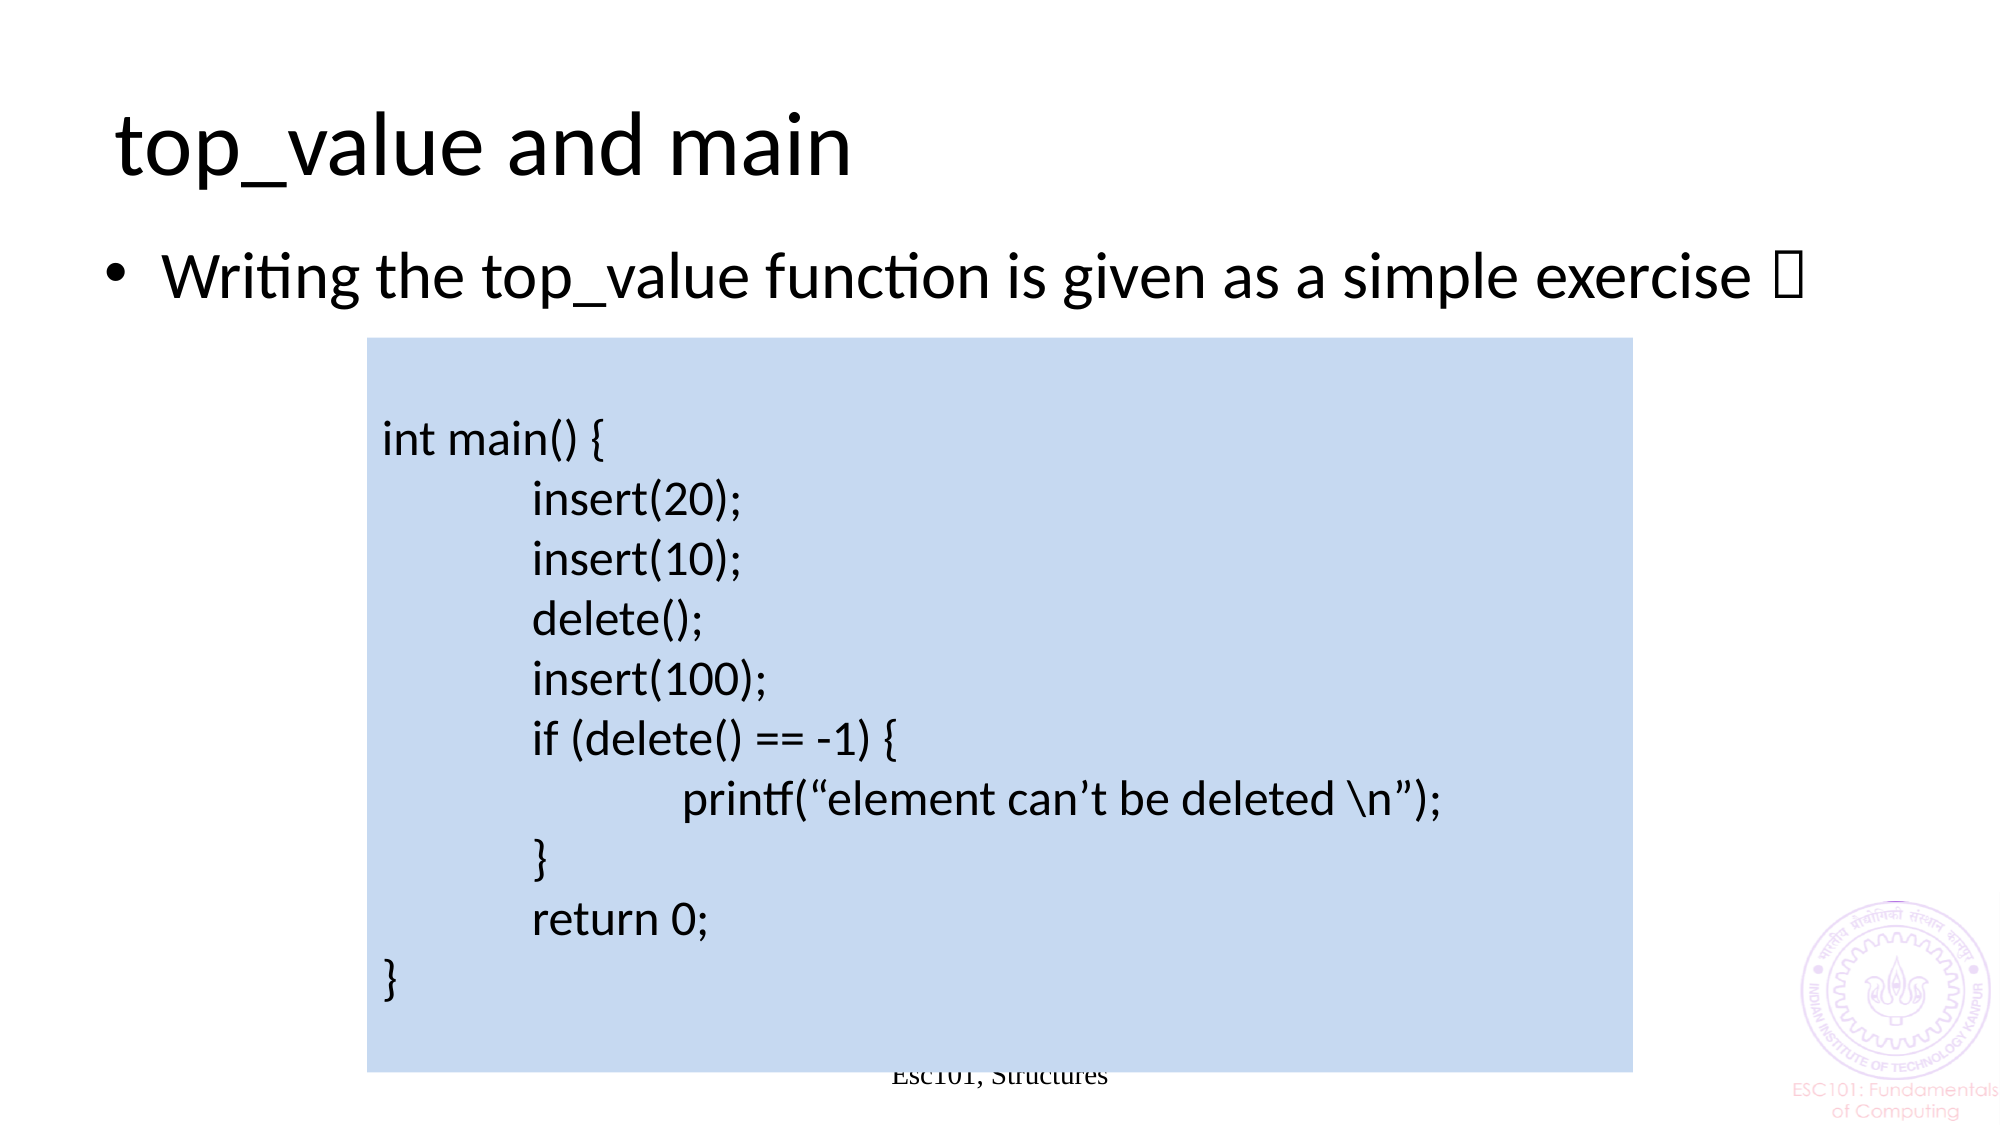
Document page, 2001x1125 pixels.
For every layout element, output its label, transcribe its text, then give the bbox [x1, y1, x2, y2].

text_box int main() { insert(20); insert(10); delete(); insert(100); if (delete() == -1) { printf(“element can’t be deleted \n”); } return 0; } [367, 337, 1633, 1073]
footer Esc101, Structures [683, 1073, 1317, 1103]
picture [1787, 892, 2000, 1125]
slide_number 23 [1433, 1042, 1900, 1103]
list Writing the top_value function is given as a simple exercise  [89, 224, 1890, 967]
title top_value and main [99, 45, 1900, 233]
